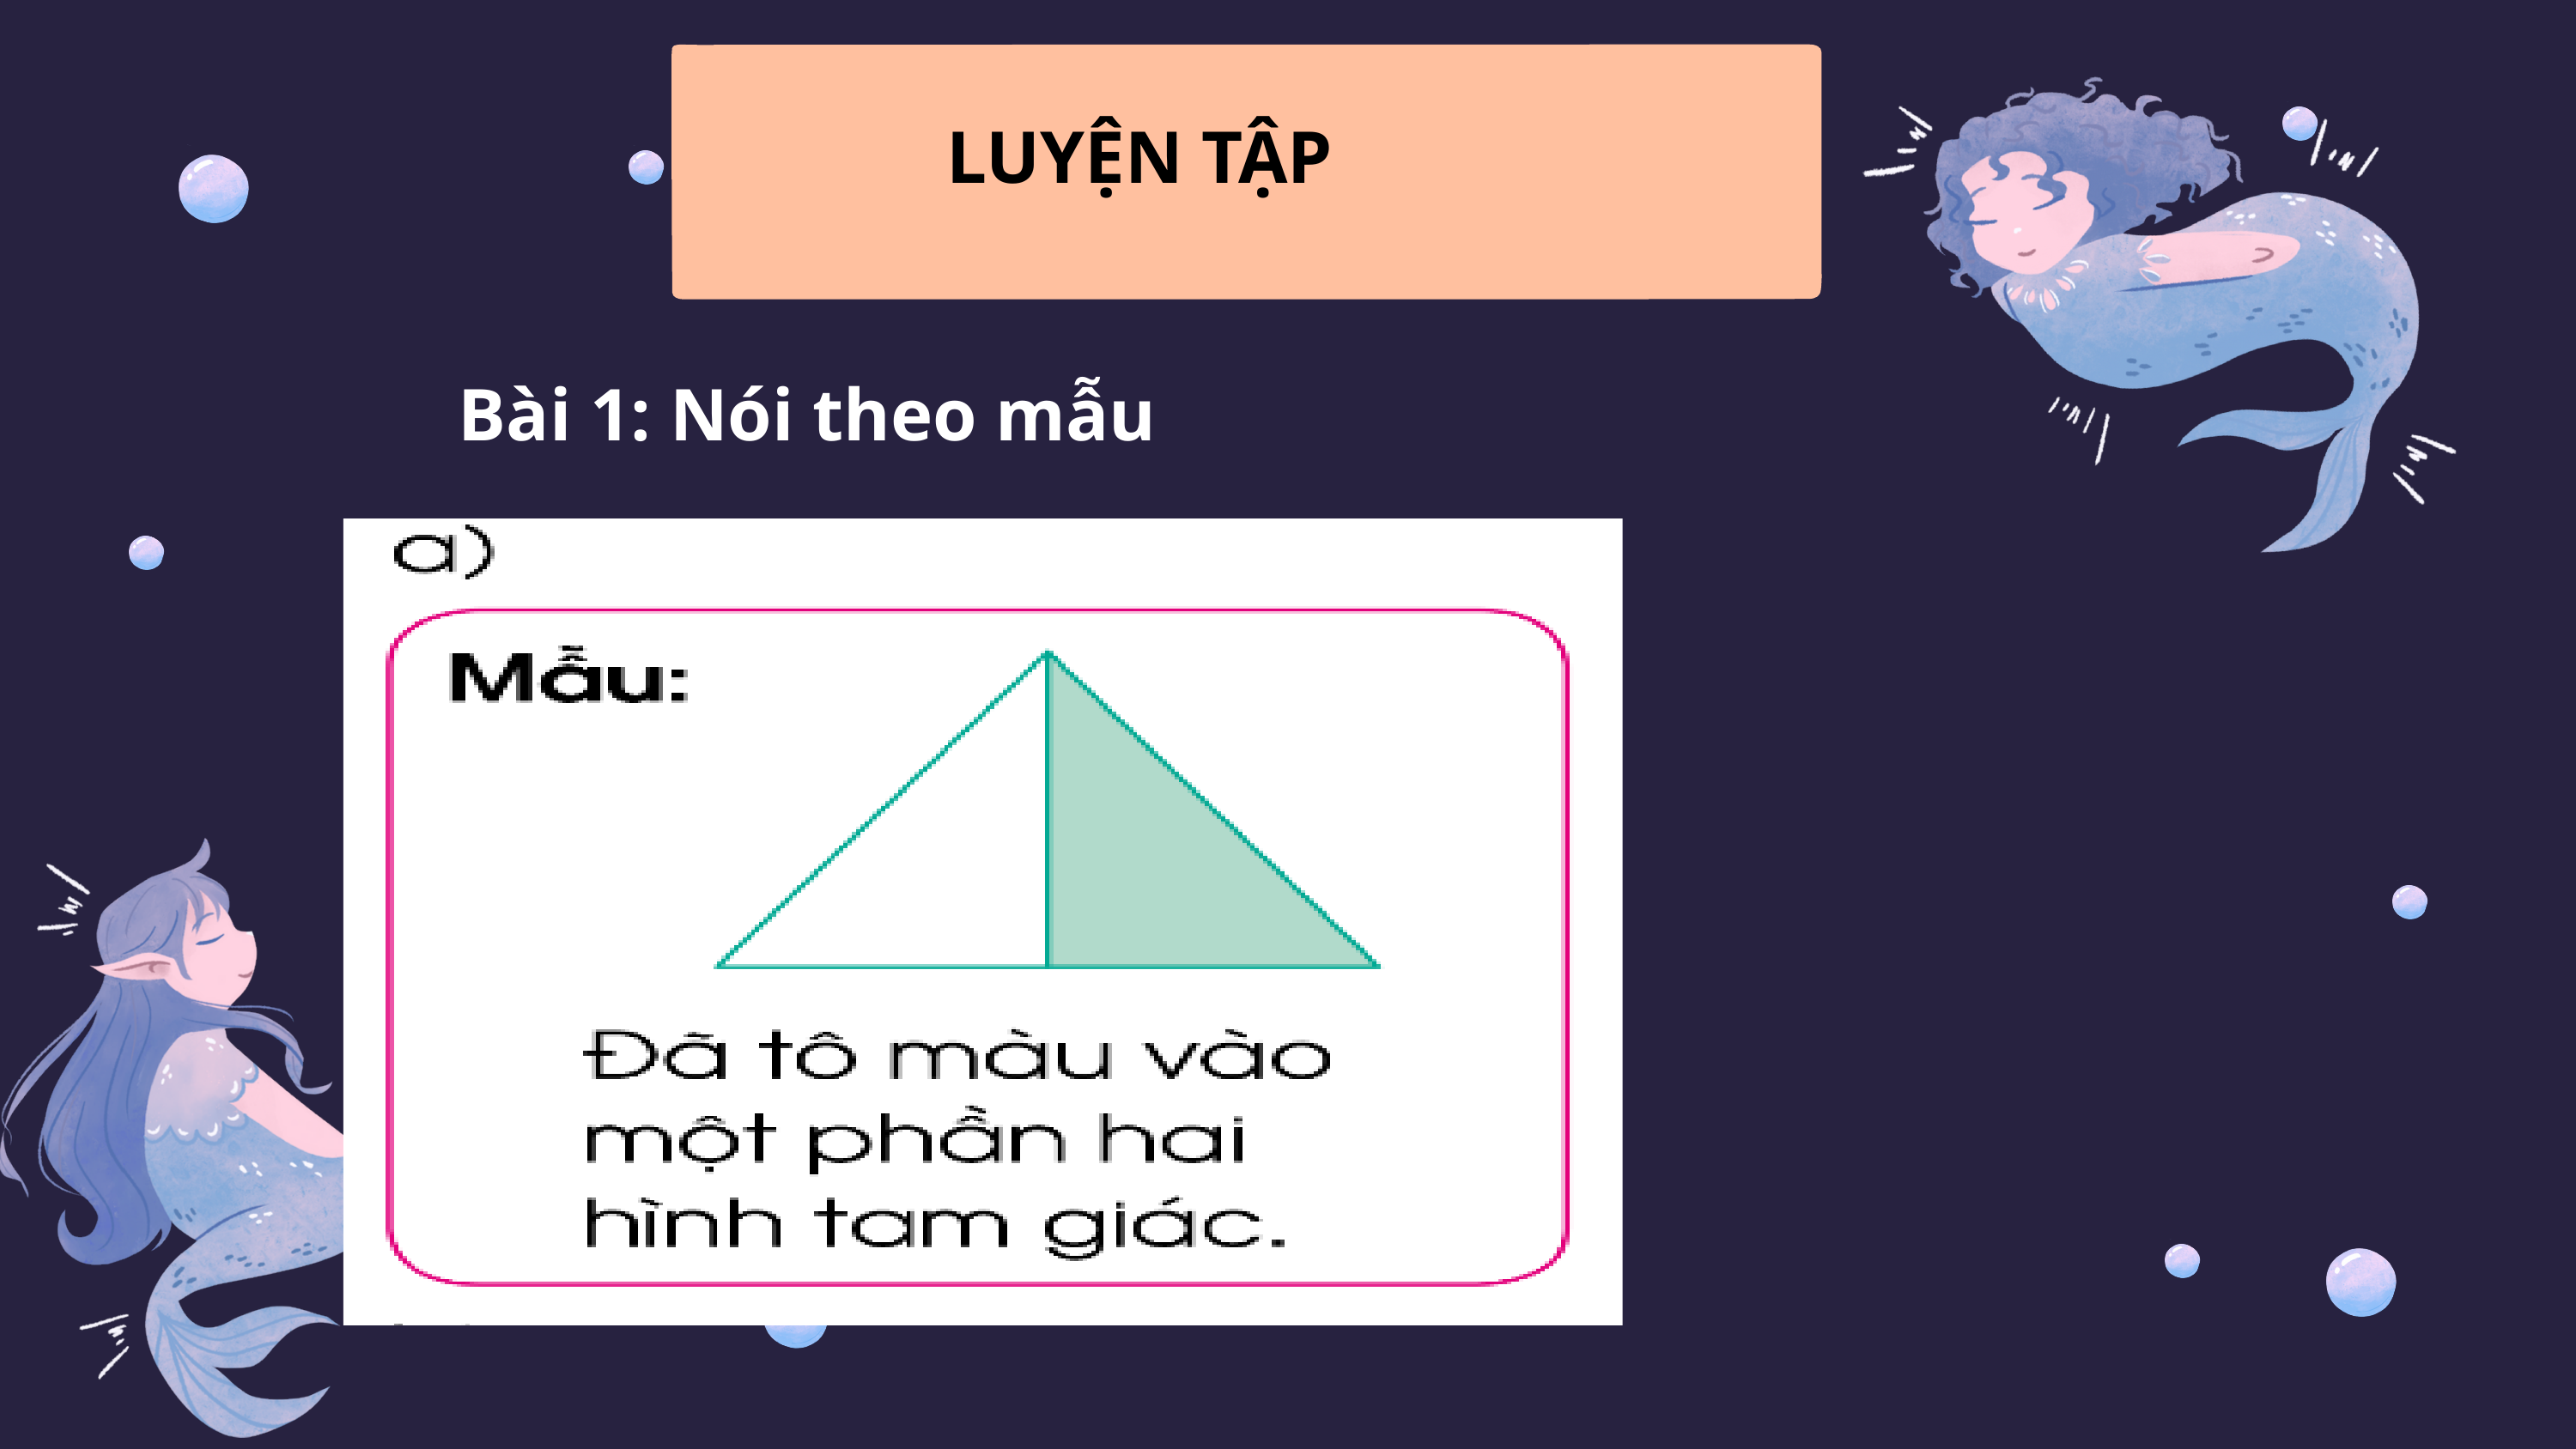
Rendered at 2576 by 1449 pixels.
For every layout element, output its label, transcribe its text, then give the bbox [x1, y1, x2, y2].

picture [2159, 1239, 2204, 1282]
text_box Bài 1: Nói theo mẫu [446, 363, 1227, 462]
picture [123, 530, 168, 573]
picture [2386, 880, 2432, 923]
picture [0, 518, 1623, 1439]
picture [167, 144, 257, 231]
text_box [671, 44, 1822, 300]
picture [1850, 0, 2470, 627]
picture [623, 145, 668, 188]
picture [2314, 1239, 2404, 1325]
